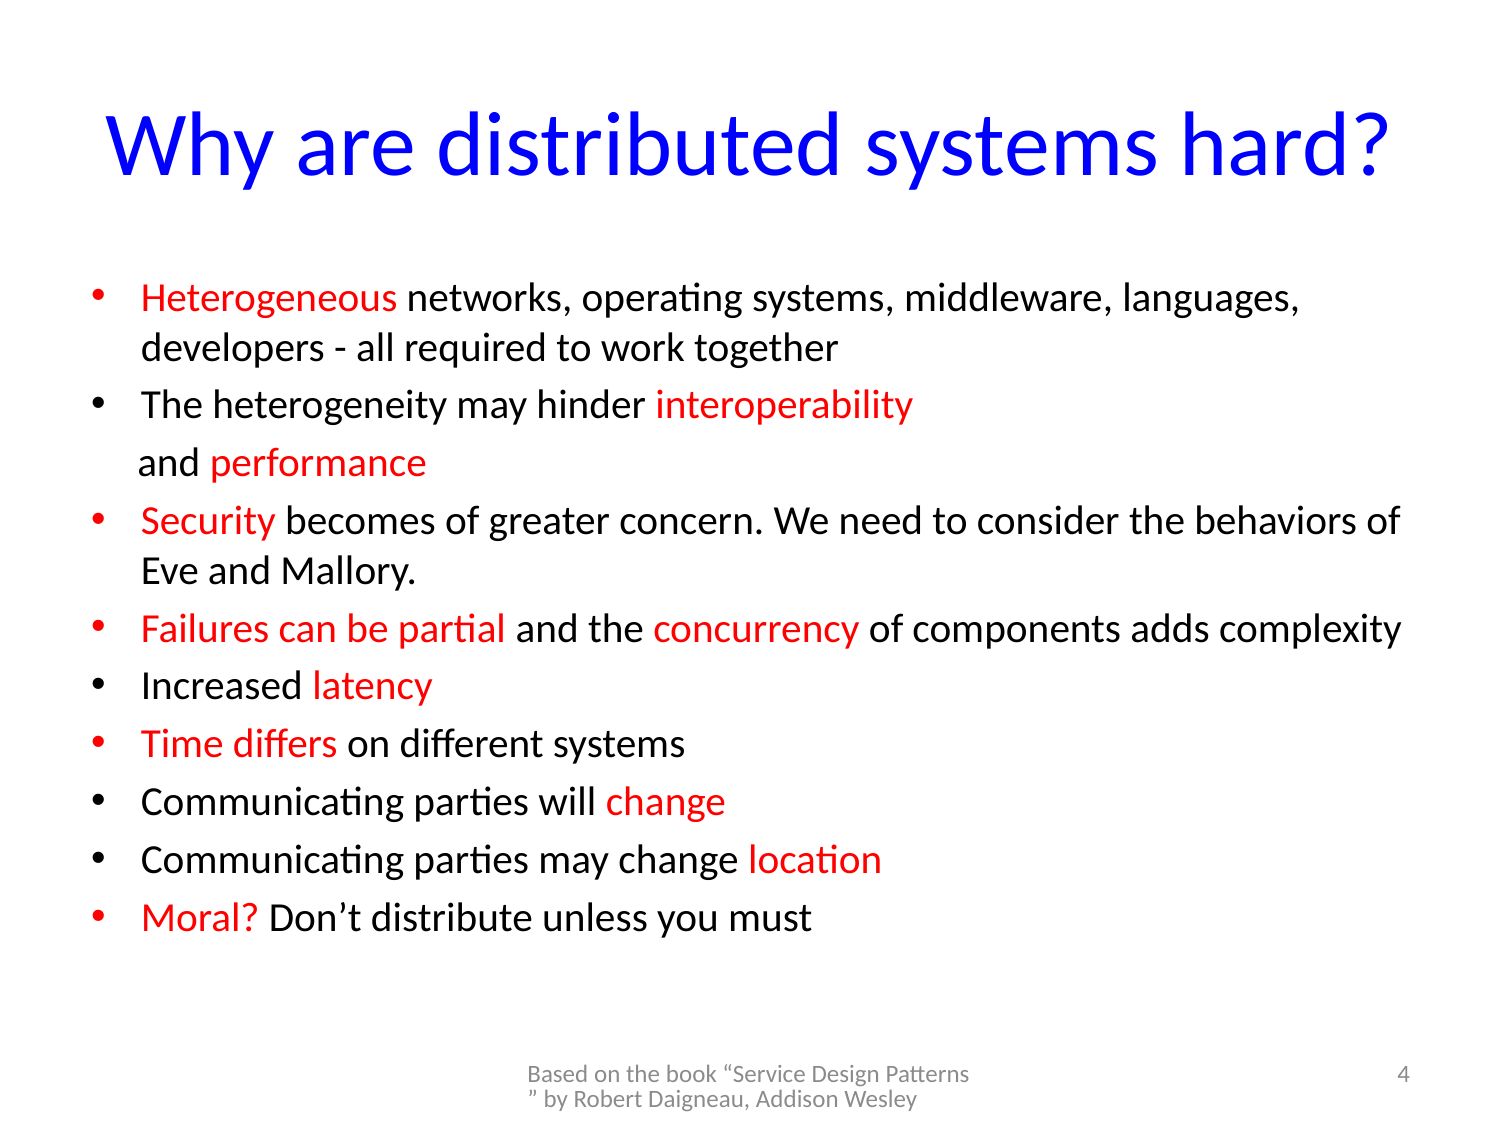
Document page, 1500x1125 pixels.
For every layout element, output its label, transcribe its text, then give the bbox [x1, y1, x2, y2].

title Why are distributed systems hard? [75, 45, 1425, 233]
slide_number 4 [1074, 1042, 1425, 1103]
list Heterogeneous networks, operating systems, middleware, languages, developers - all required to work together The heterogeneity may hinder interoperability and performance Security becomes of greater concern. We need to consider the behaviors of Eve and Mallory. Failures can be partial and the concurrency of components adds complexity Increased latency Time differs on different systems Communicating parties will change Communicating parties may change location Moral? Don’t distribute unless you must [76, 262, 1426, 1005]
footer Based on the book “Service Design Patterns” by Robert Daigneau, Addison Wesley [512, 1042, 988, 1103]
